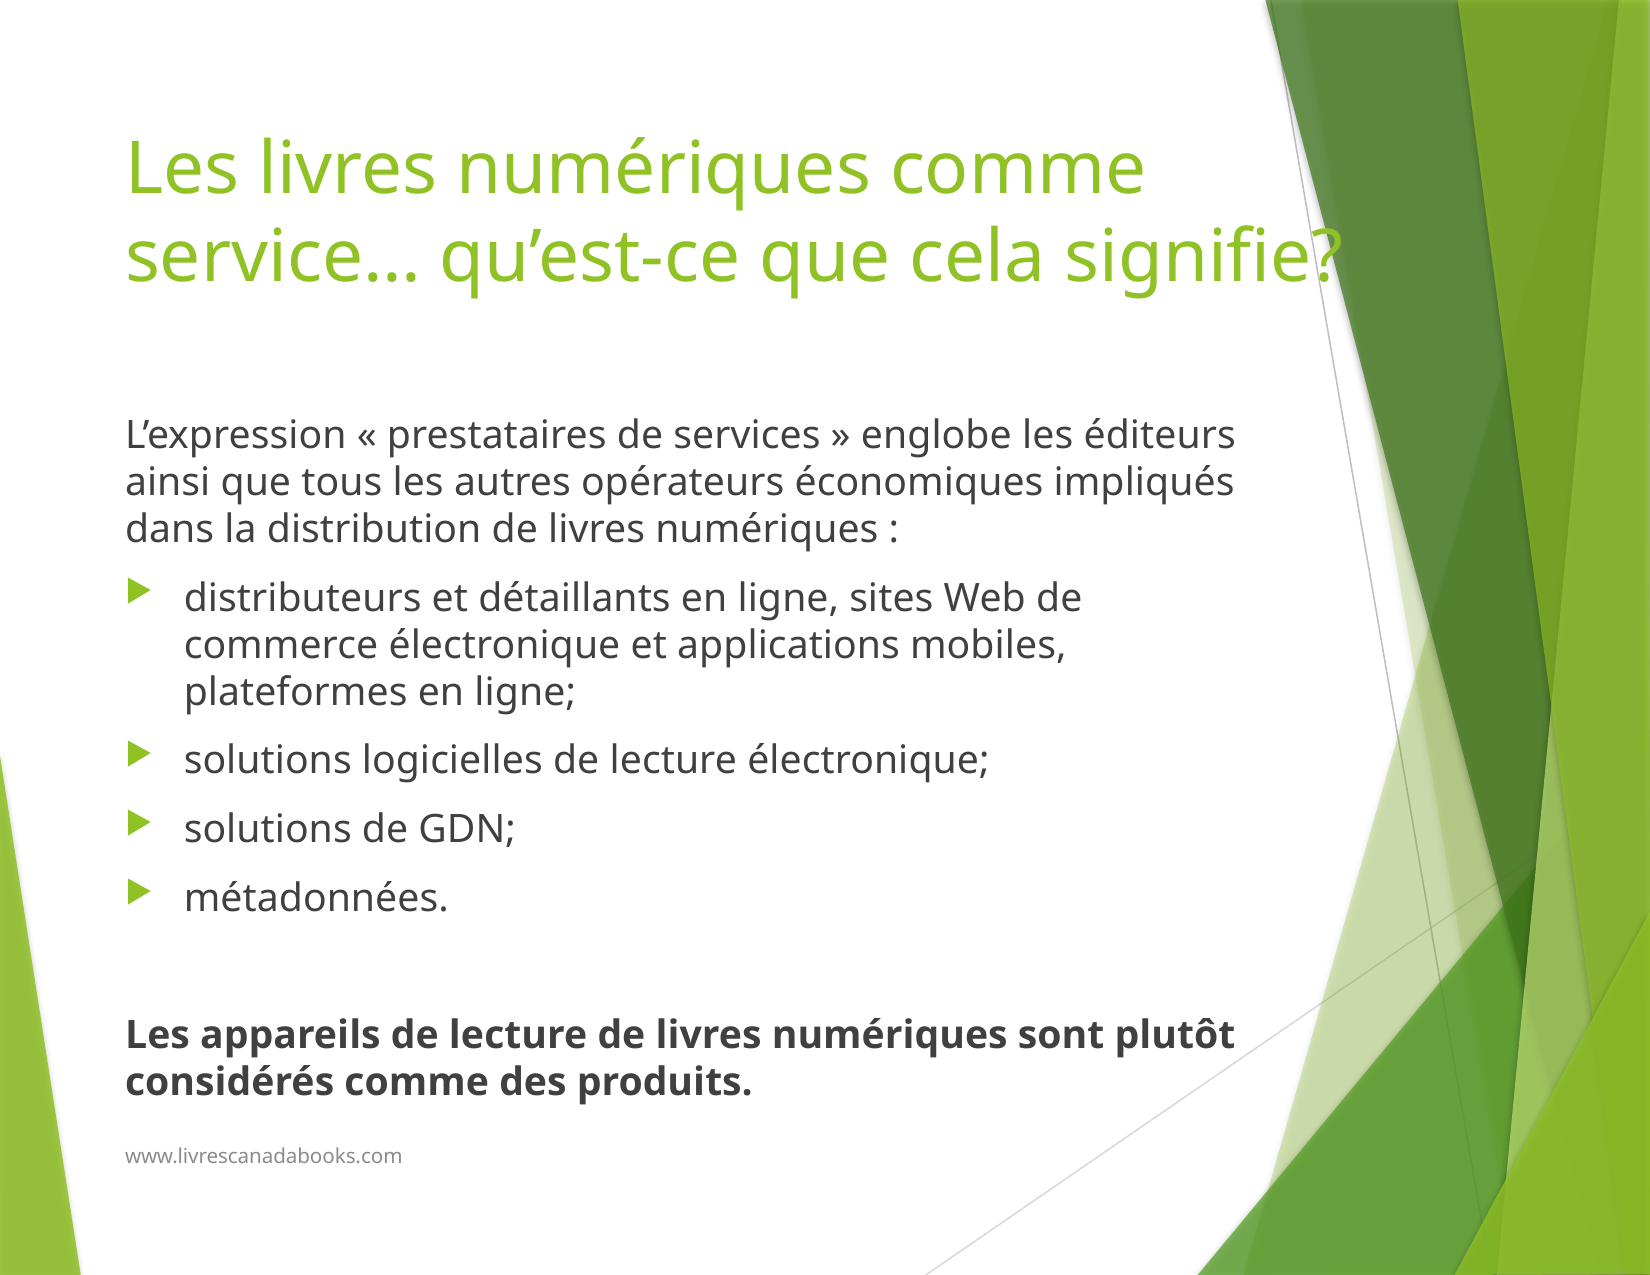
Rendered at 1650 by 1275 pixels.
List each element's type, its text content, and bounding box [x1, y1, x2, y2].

footer www.livrescanadabooks.com [110, 1123, 945, 1191]
list L’expression « prestataires de services » englobe les éditeurs ainsi que tous les autres opérateurs économiques impliqués dans la distribution de livres numériques : distributeurs et détaillants en ligne, sites Web de commerce électronique et applications mobiles, plateformes en ligne; solutions logicielles de lecture électronique; solutions de GDN; métadonnées. Les appareils de lecture de livres numériques sont plutôt considérés comme des produits. [110, 401, 1256, 1124]
title Les livres numériques comme service… qu’est-ce que cela signifie? [110, 113, 1391, 359]
